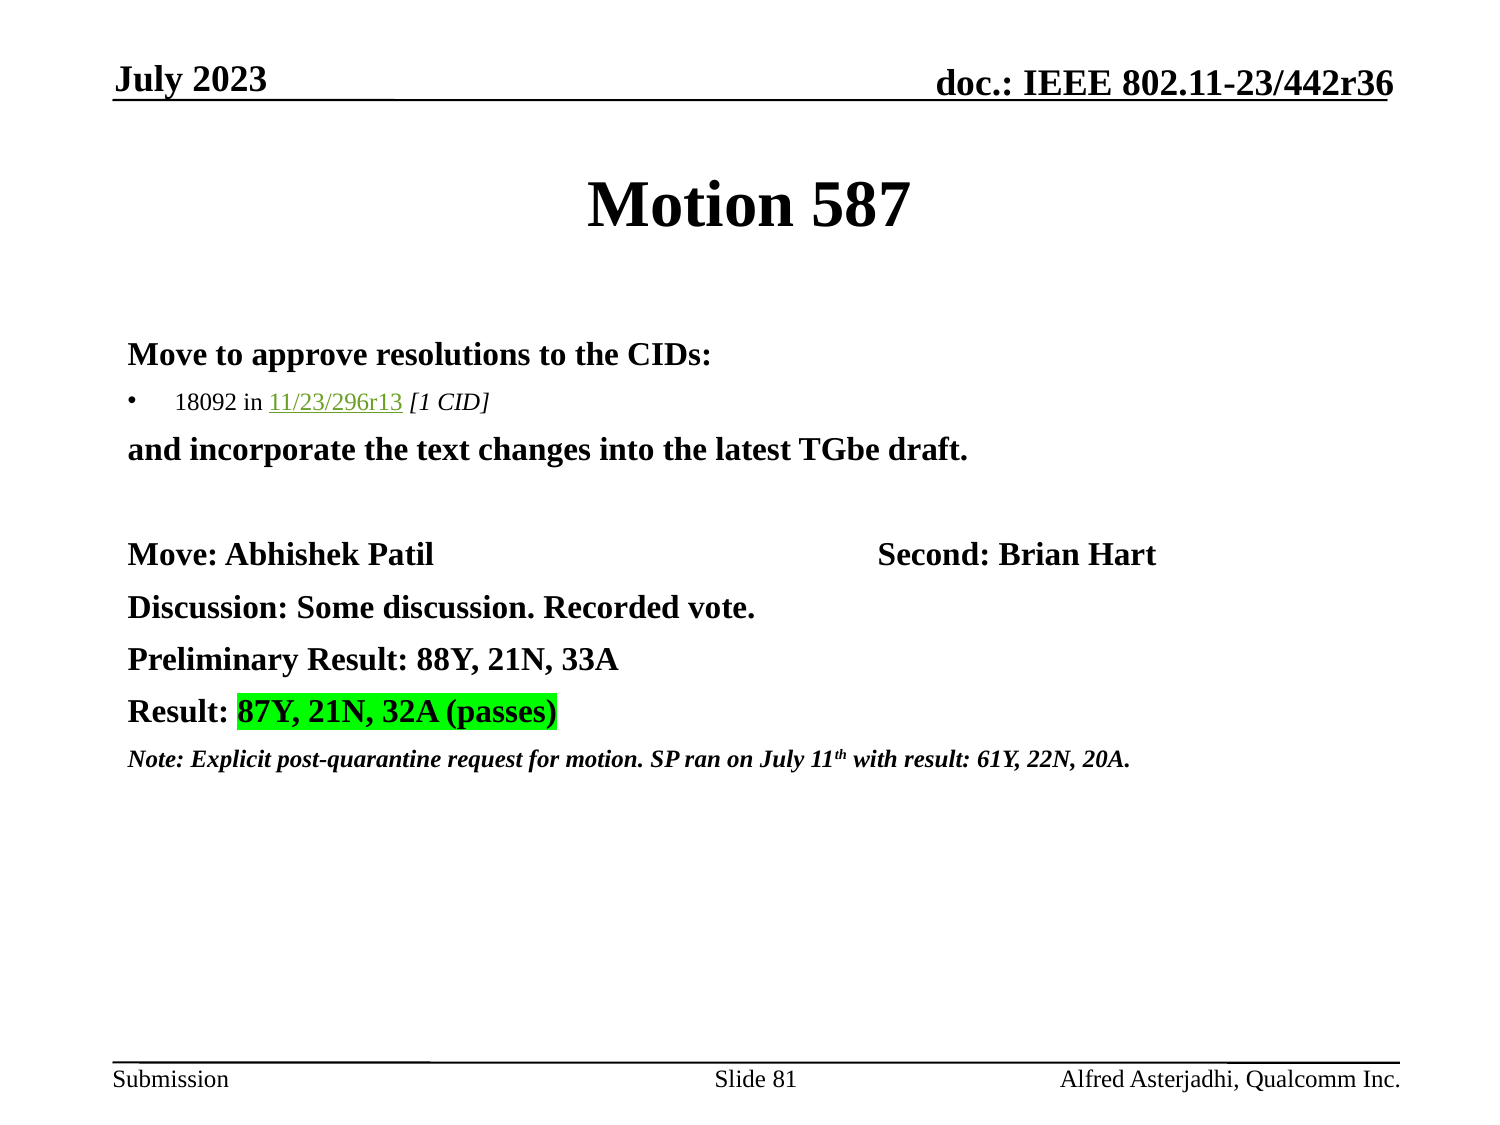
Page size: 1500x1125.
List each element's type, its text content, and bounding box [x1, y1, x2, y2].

footer Alfred Asterjadhi, Qualcomm Inc. [878, 1061, 1402, 1093]
slide_number Slide 81 [712, 1061, 800, 1123]
title Motion 587 [112, 112, 1388, 288]
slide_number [114, 54, 423, 100]
list Move to approve resolutions to the CIDs: 18092 in 11/23/296r13 [1 CID] and incorporate the text changes into the latest TGbe draft. Move: Abhishek Patil Second: Brian Hart Discussion: Some discussion. Recorded vote. Preliminary Result: 88Y, 21N, 33A Result: 87Y, 21N, 32A (passes) Note: Explicit post-quarantine request for motion. SP ran on July 11th with result: 61Y, 22N, 20A. [112, 324, 1388, 1063]
